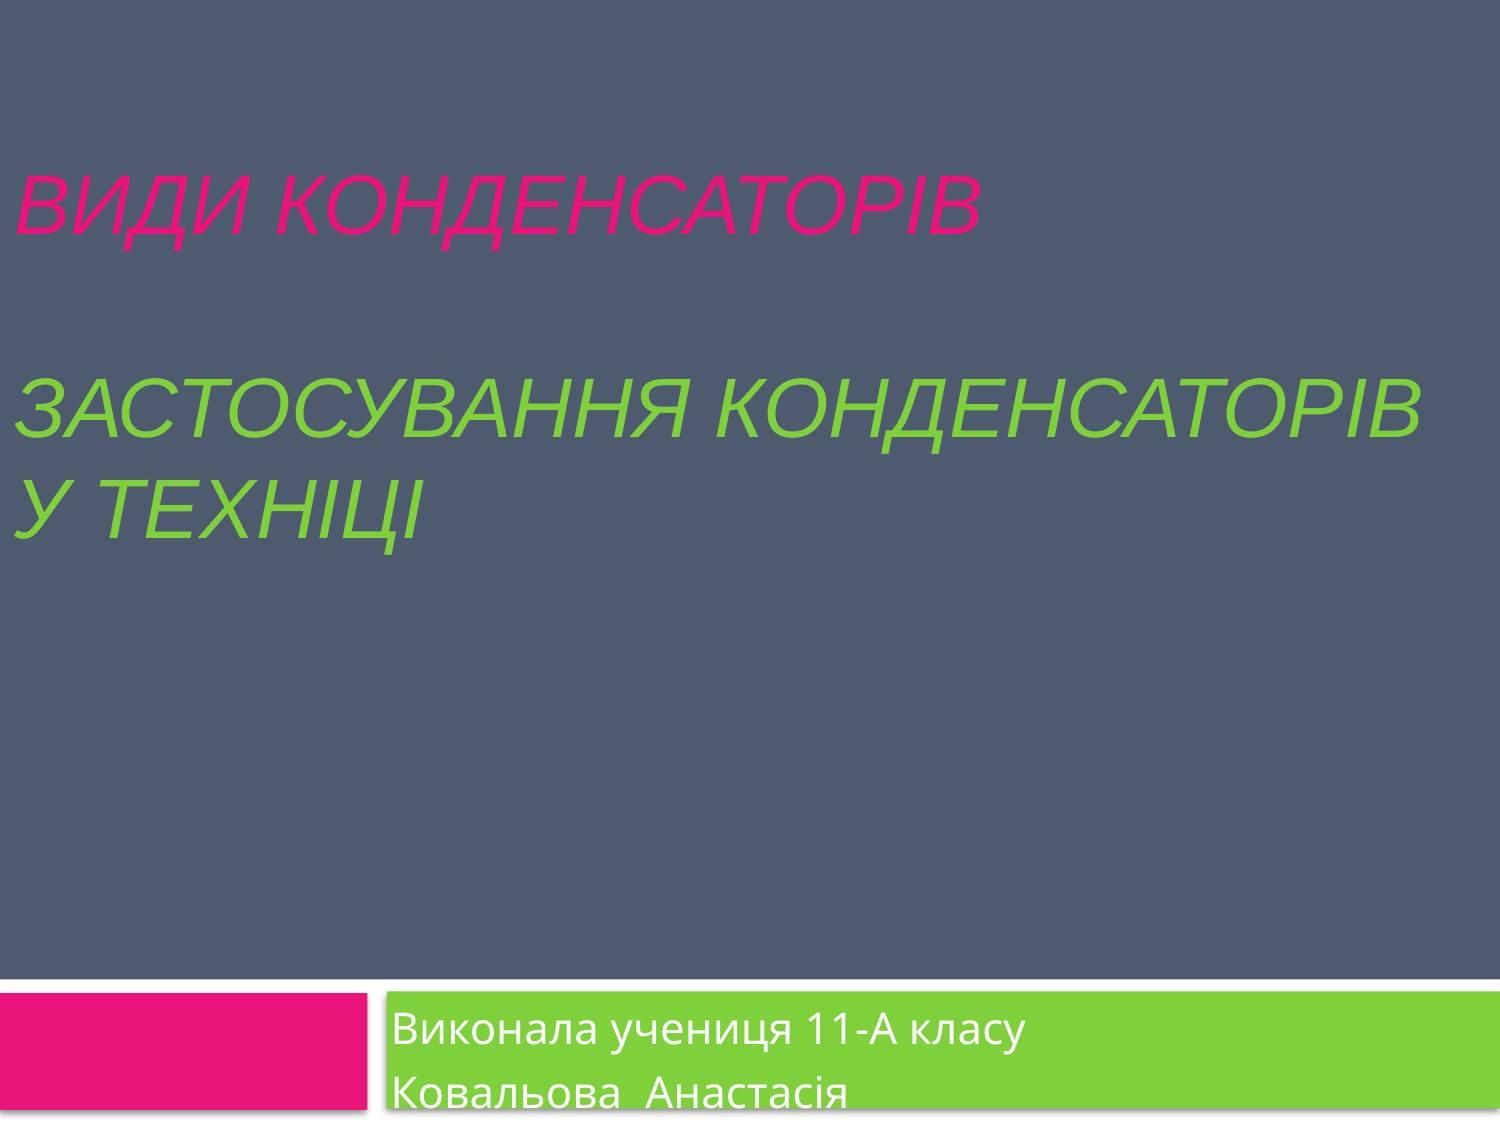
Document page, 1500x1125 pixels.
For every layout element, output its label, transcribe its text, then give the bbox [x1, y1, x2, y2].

subtitle Виконала учениця 11-А класу Ковальова Анастасія [375, 992, 1500, 1125]
title Види конденсаторів Застосування конденсаторів у техніці [0, 140, 1500, 563]
